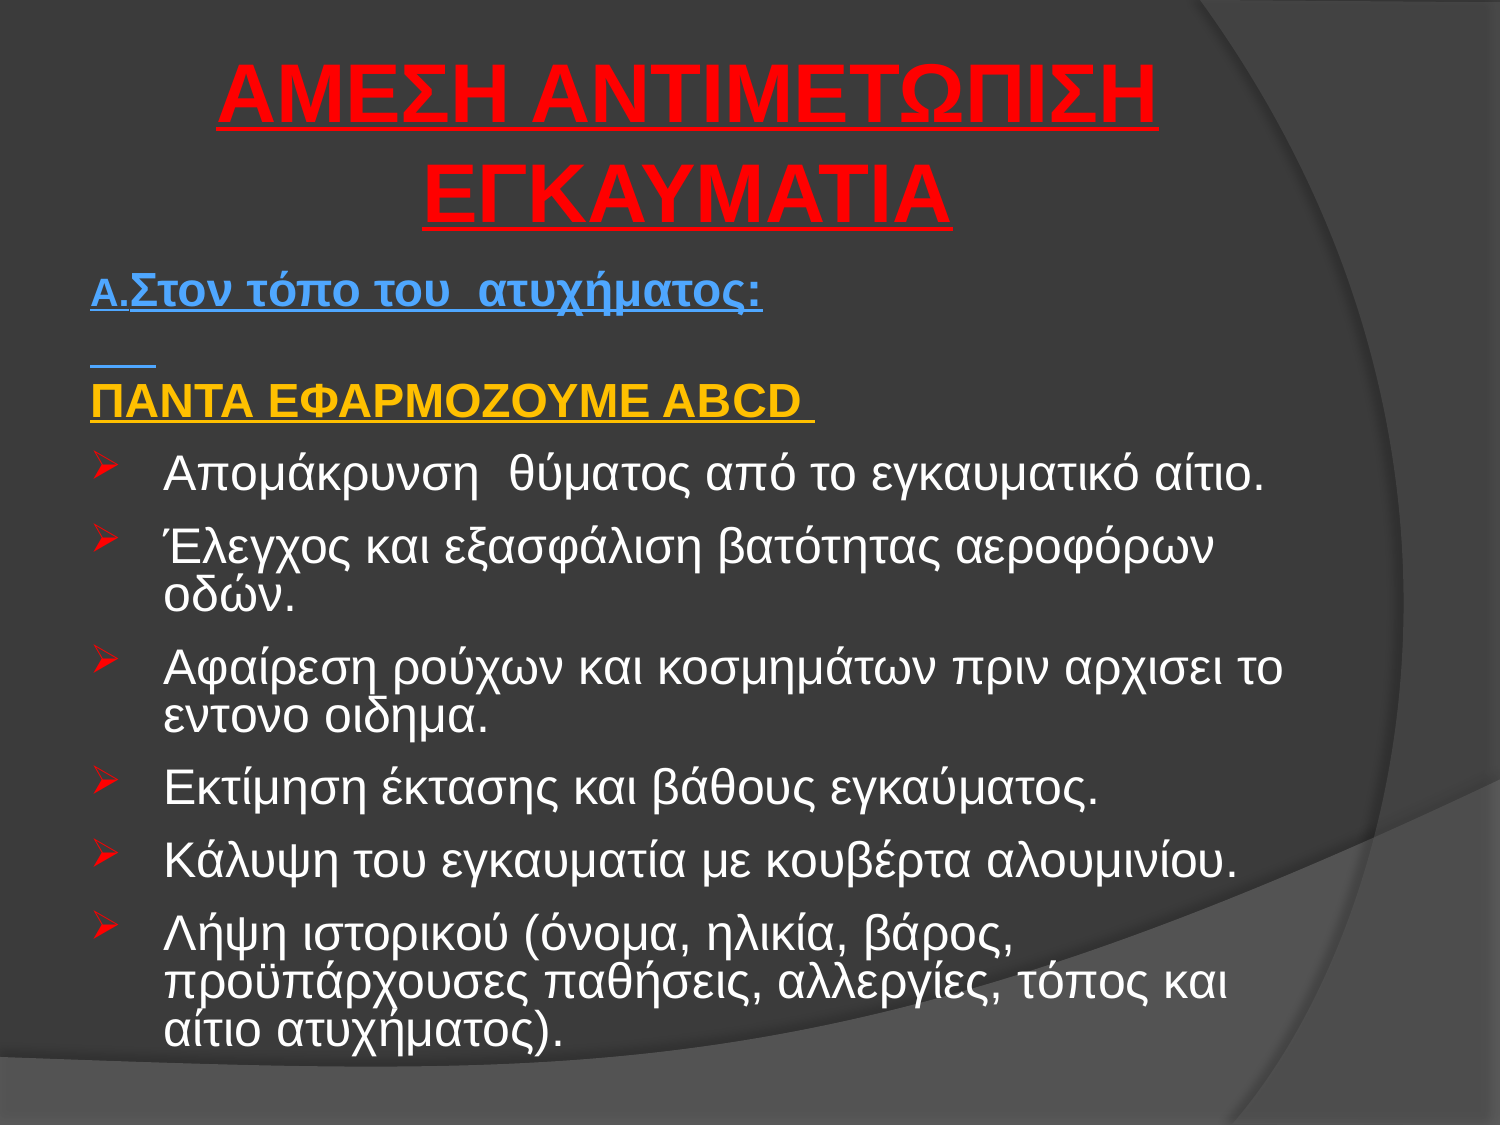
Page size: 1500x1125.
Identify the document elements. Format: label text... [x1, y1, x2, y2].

list Α.Στον τόπο του ατυχήματος: ΠΑΝΤΑ ΕΦΑΡΜΟΖΟΥΜΕ ΑΒCD Απομάκρυνση θύματος από το εγκαυματικό αίτιο. Έλεγχος και εξασφάλιση βατότητας αεροφόρων οδών. Αφαίρεση ρούχων και κοσμημάτων πριν αρχισει το εντονο οιδημα. Εκτίμηση έκτασης και βάθους εγκαύματος. Κάλυψη του εγκαυματία με κουβέρτα αλουμινίου. Λήψη ιστορικού (όνομα, ηλικία, βάρος, προϋπάρχουσες παθήσεις, αλλεργίες, τόπος και αίτιο ατυχήματος). [74, 262, 1301, 1006]
title ΑΜΕΣΗ ΑΝΤΙΜΕΤΩΠΙΣΗ ΕΓΚΑΥΜΑΤΙΑ [74, 44, 1301, 233]
